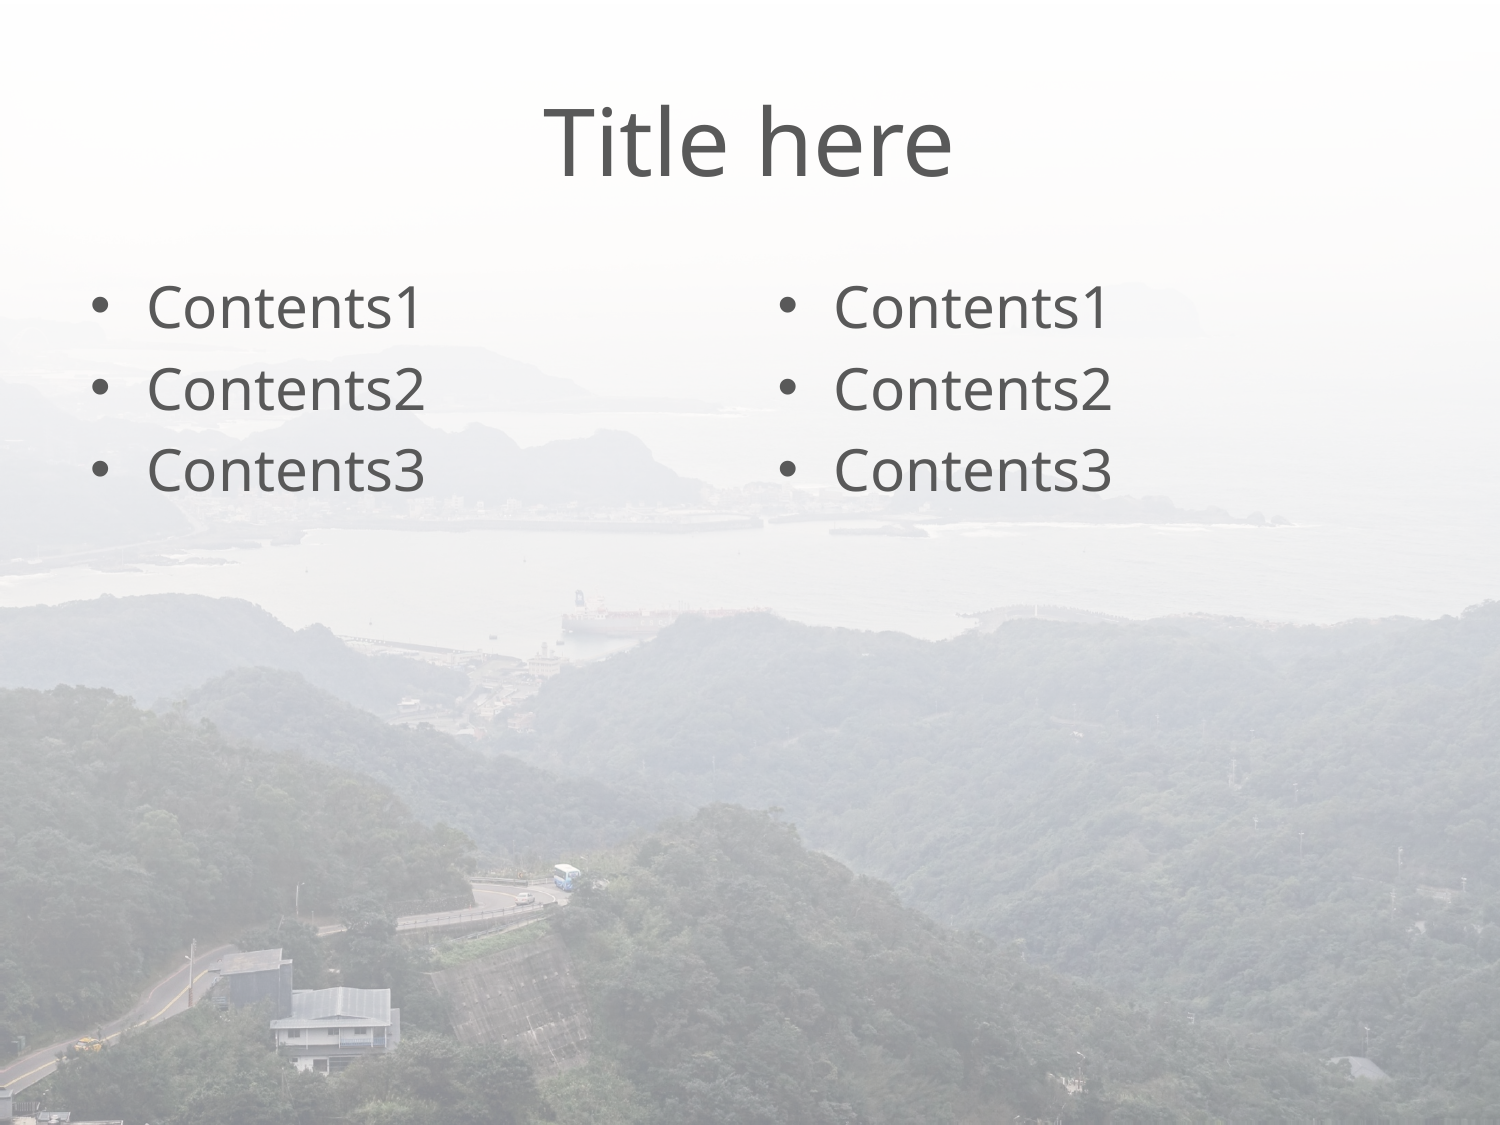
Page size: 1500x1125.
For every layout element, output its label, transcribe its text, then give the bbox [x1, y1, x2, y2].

text_box [0, 0, 1500, 1125]
list Contents1 Contents2 Contents3 [762, 262, 1425, 1005]
title Title here [75, 45, 1425, 233]
list Contents1 Contents2 Contents3 [75, 262, 738, 1005]
